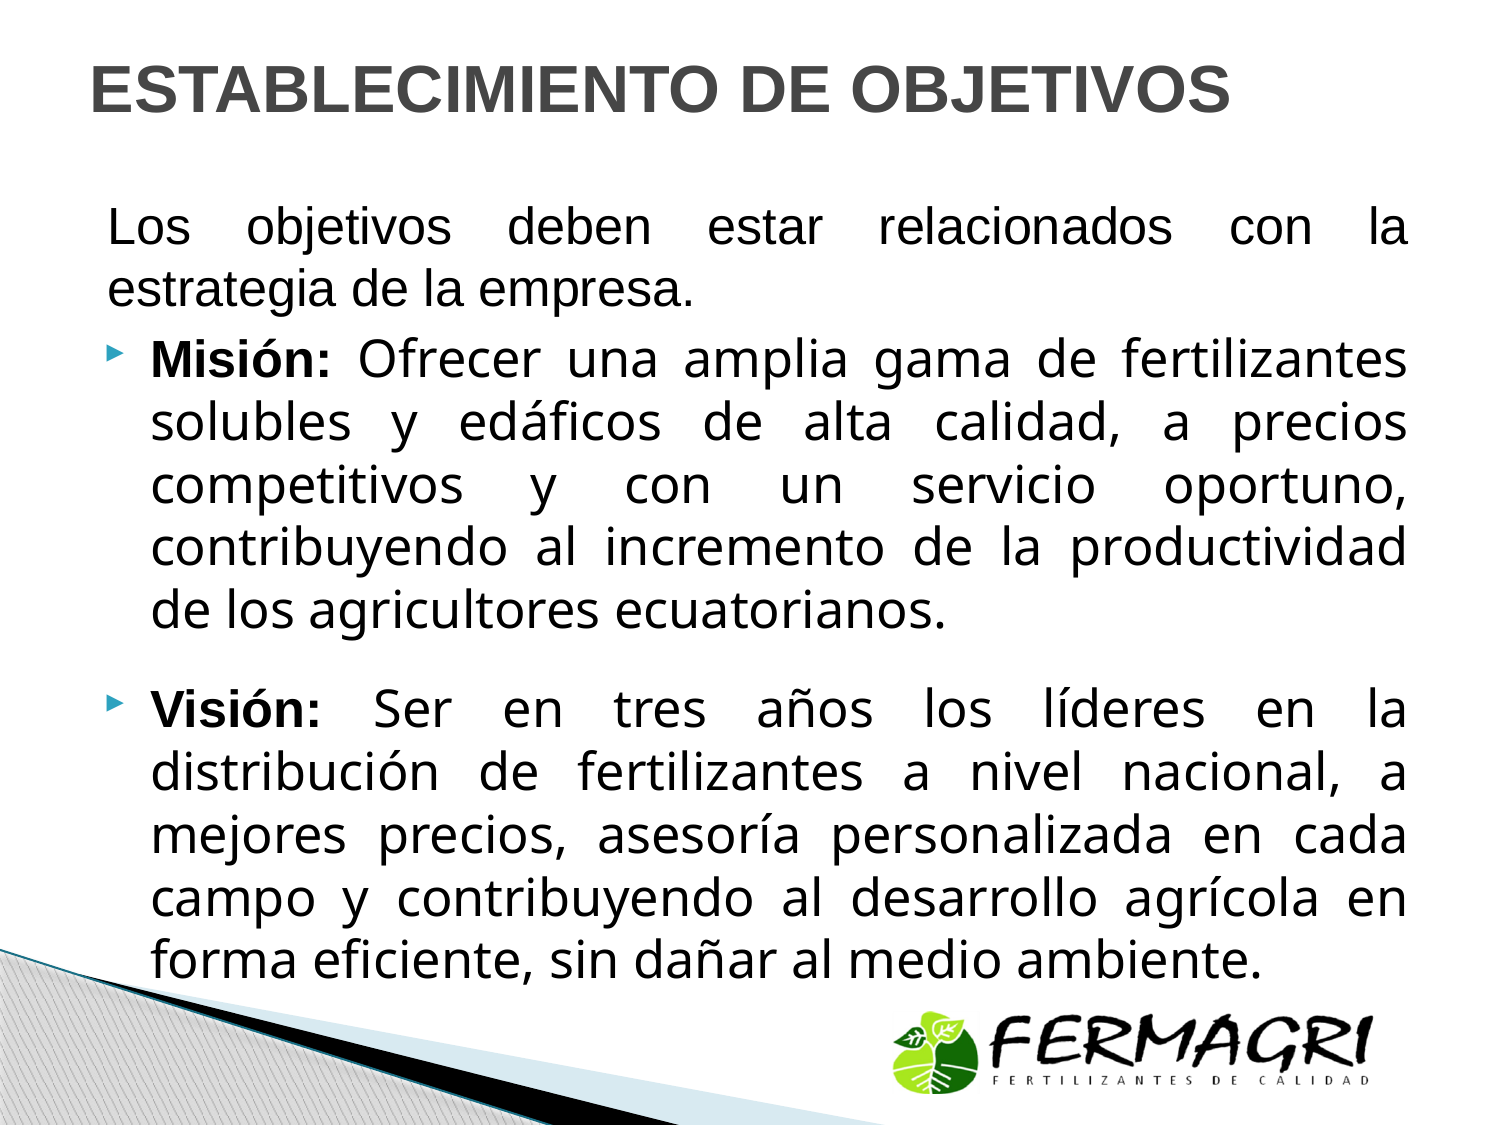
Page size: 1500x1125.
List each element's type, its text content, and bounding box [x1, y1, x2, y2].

picture [891, 1011, 1389, 1095]
title ESTABLECIMIENTO DE OBJETIVOS [75, 66, 1425, 185]
list Los objetivos deben estar relacionados con la estrategia de la empresa. Misión: Ofrecer una amplia gama de fertilizantes solubles y edáficos de alta calidad, a precios competitivos y con un servicio oportuno, contribuyendo al incremento de la productividad de los agricultores ecuatorianos. Visión: Ser en tres años los líderes en la distribución de fertilizantes a nivel nacional, a mejores precios, asesoría personalizada en cada campo y contribuyendo al desarrollo agrícola en forma eficiente, sin dañar al medio ambiente. [75, 185, 1425, 1000]
